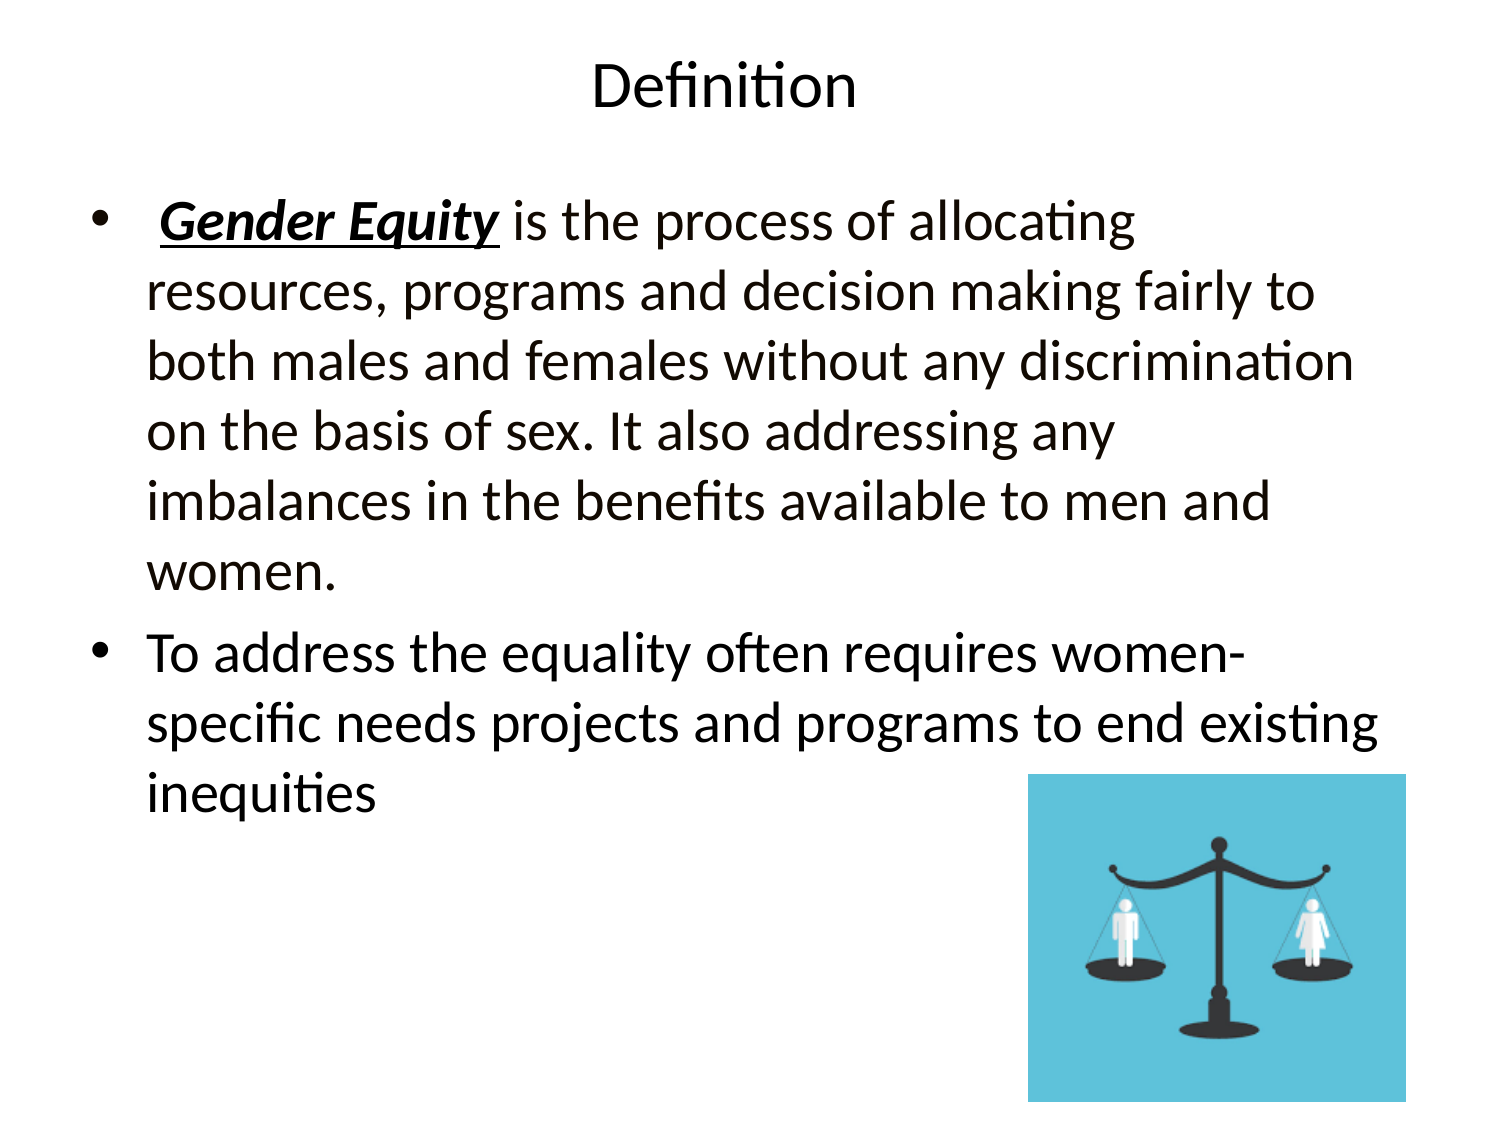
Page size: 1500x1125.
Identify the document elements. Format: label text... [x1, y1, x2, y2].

title Definition [162, 24, 1288, 138]
picture [1028, 774, 1406, 1102]
list Gender Equity is the process of allocating resources, programs and decision making fairly to both males and females without any discrimination on the basis of sex. It also addressing any imbalances in the benefits available to men and women. To address the equality often requires women-specific needs projects and programs to end existing inequities [75, 174, 1400, 688]
